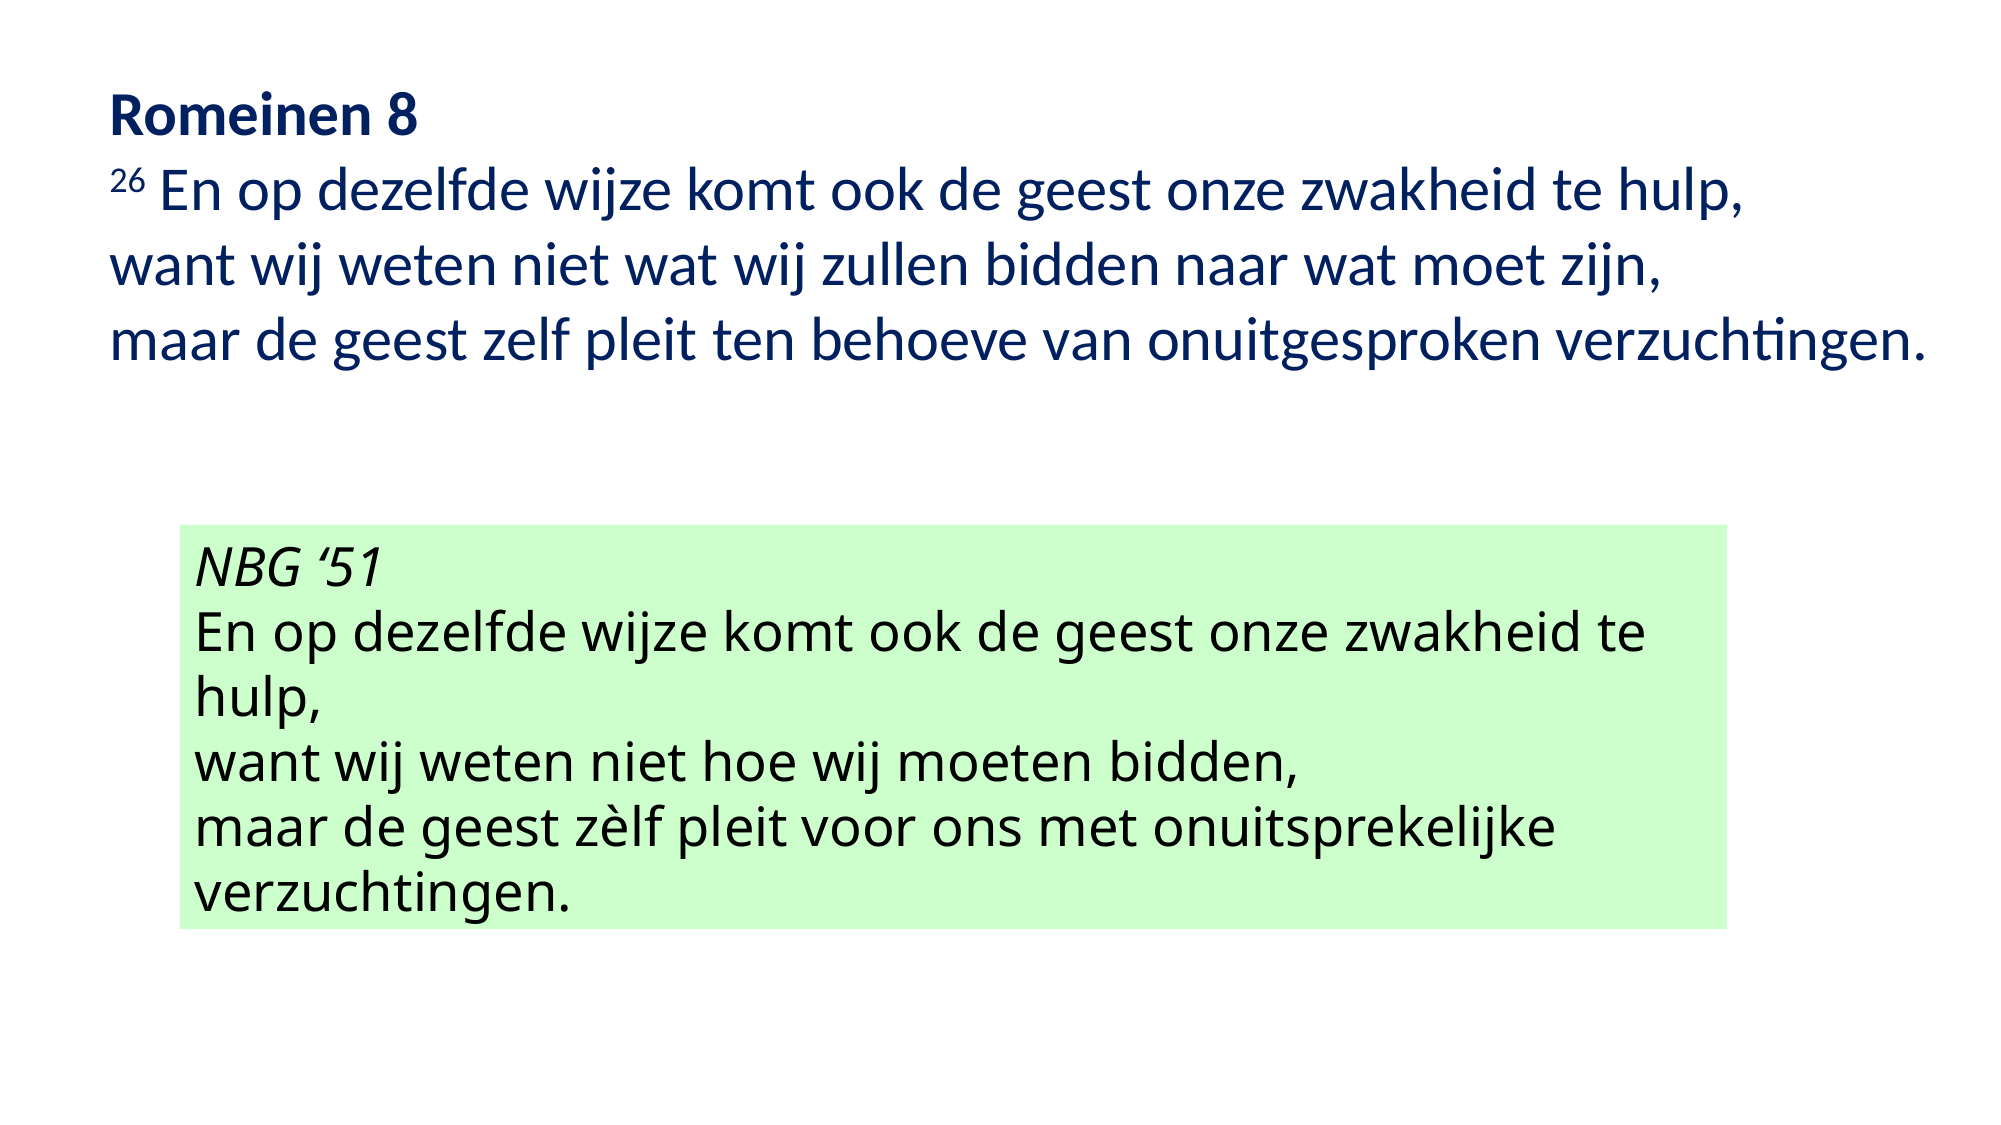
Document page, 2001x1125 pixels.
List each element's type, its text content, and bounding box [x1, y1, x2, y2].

text_box Romeinen 8 26 En op dezelfde wijze komt ook de geest onze zwakheid te hulp, want wij weten niet wat wij zullen bidden naar wat moet zijn, maar de geest zelf pleit ten behoeve van onuitgesproken verzuchtingen. [94, 65, 1967, 381]
text_box NBG ‘51 En op dezelfde wijze komt ook de geest onze zwakheid te hulp, want wij weten niet hoe wij moeten bidden, maar de geest zèlf pleit voor ons met onuitsprekelijke verzuchtingen. [179, 524, 1727, 930]
